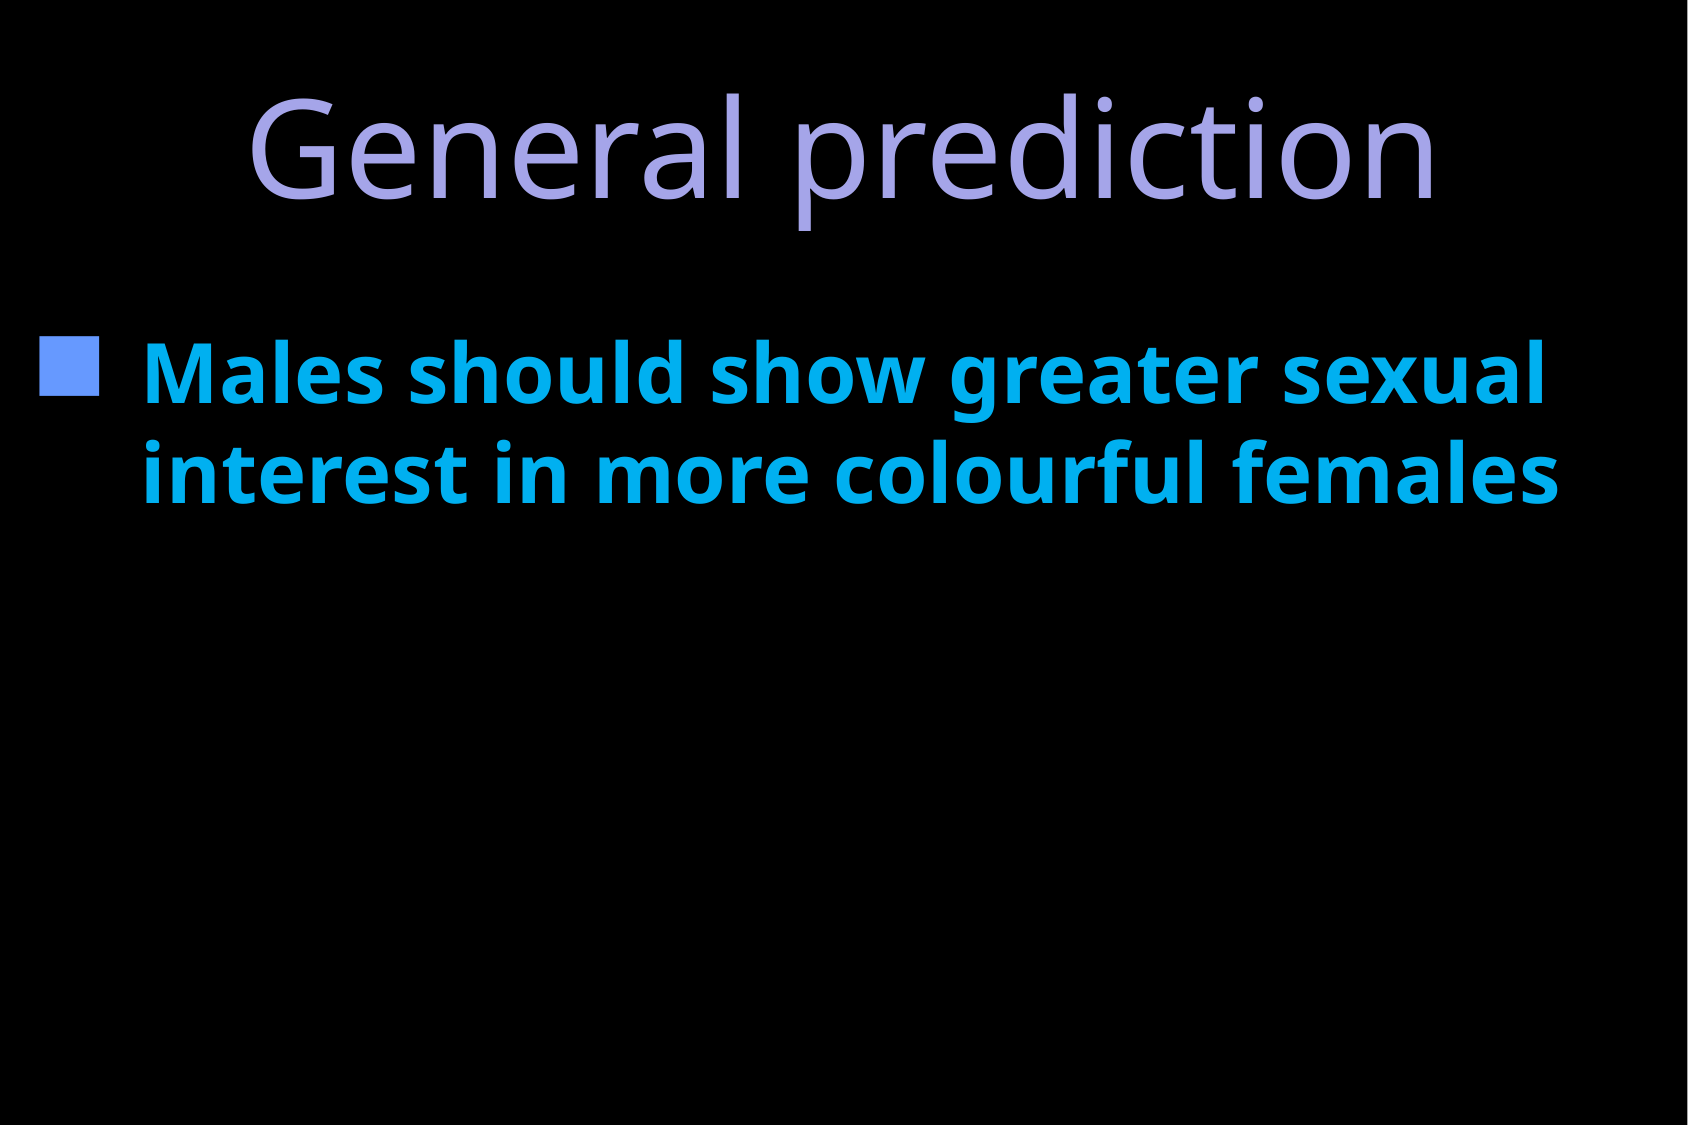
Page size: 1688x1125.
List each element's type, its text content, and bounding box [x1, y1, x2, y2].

list Males should show greater sexual interest in more colourful females [31, 312, 1657, 988]
title General prediction [31, 50, 1657, 238]
